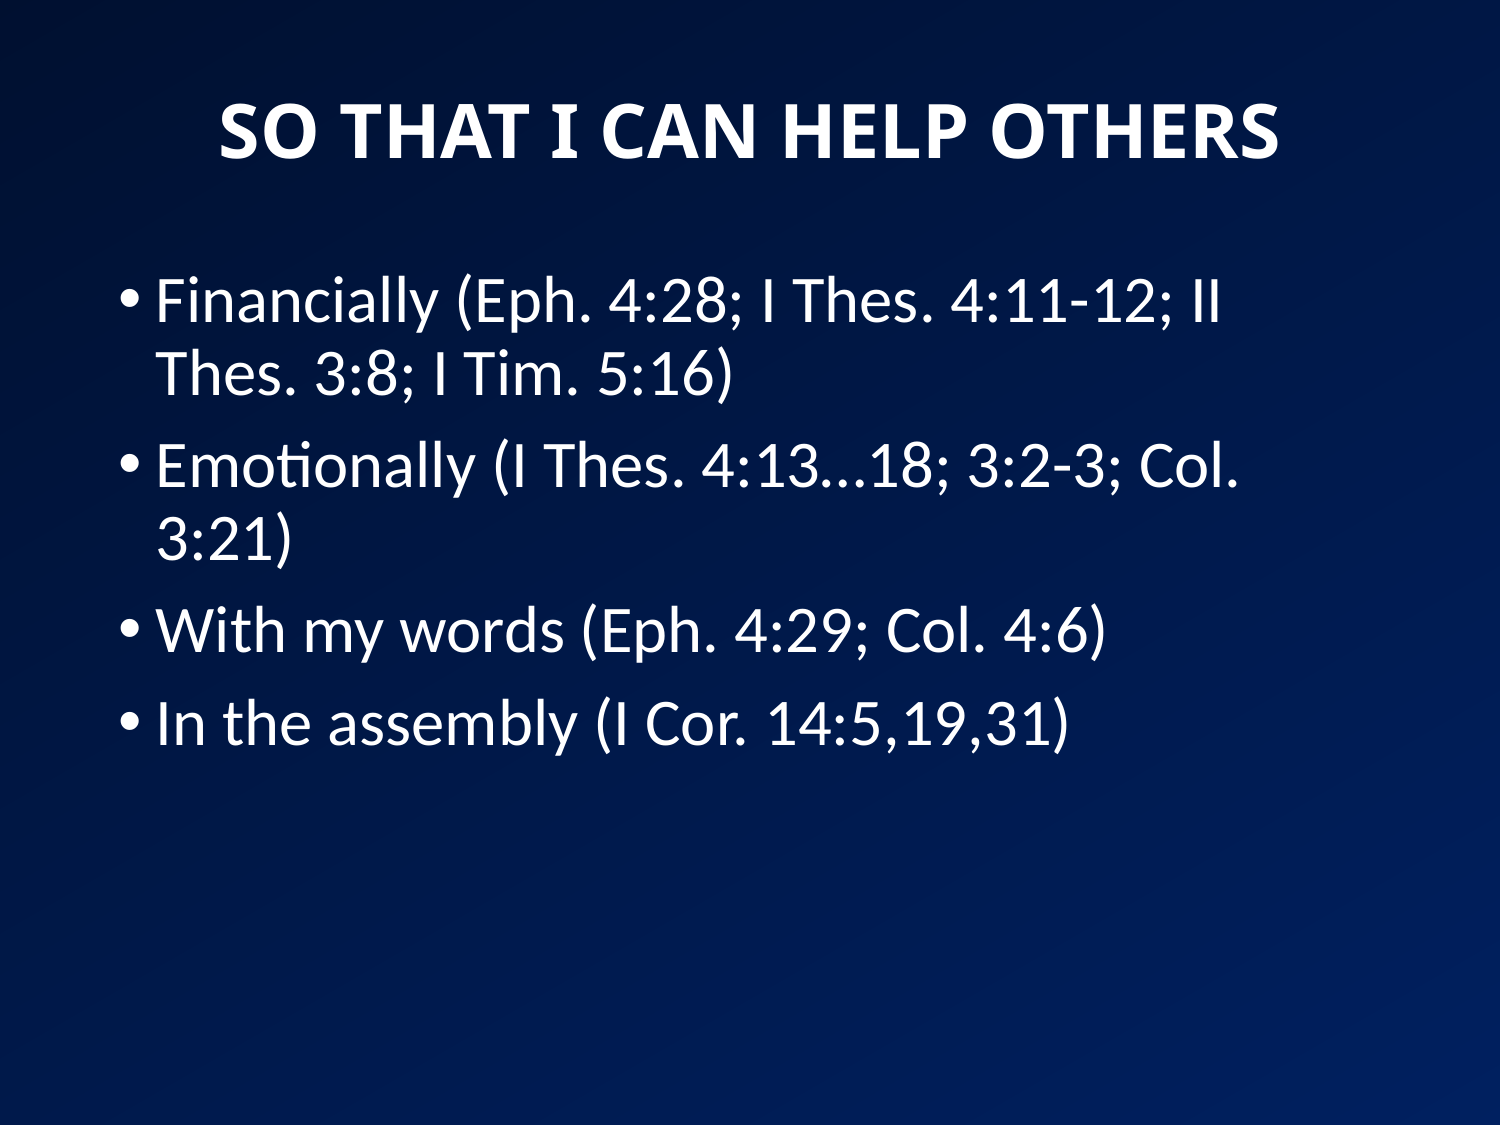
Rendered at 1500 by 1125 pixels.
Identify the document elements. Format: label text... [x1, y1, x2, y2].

list Financially (Eph. 4:28; I Thes. 4:11-12; II Thes. 3:8; I Tim. 5:16) Emotionally (I Thes. 4:13…18; 3:2-3; Col. 3:21) With my words (Eph. 4:29; Col. 4:6) In the assembly (I Cor. 14:5,19,31) [103, 257, 1397, 1014]
title SO THAT I CAN HELP OTHERS [103, 59, 1397, 210]
